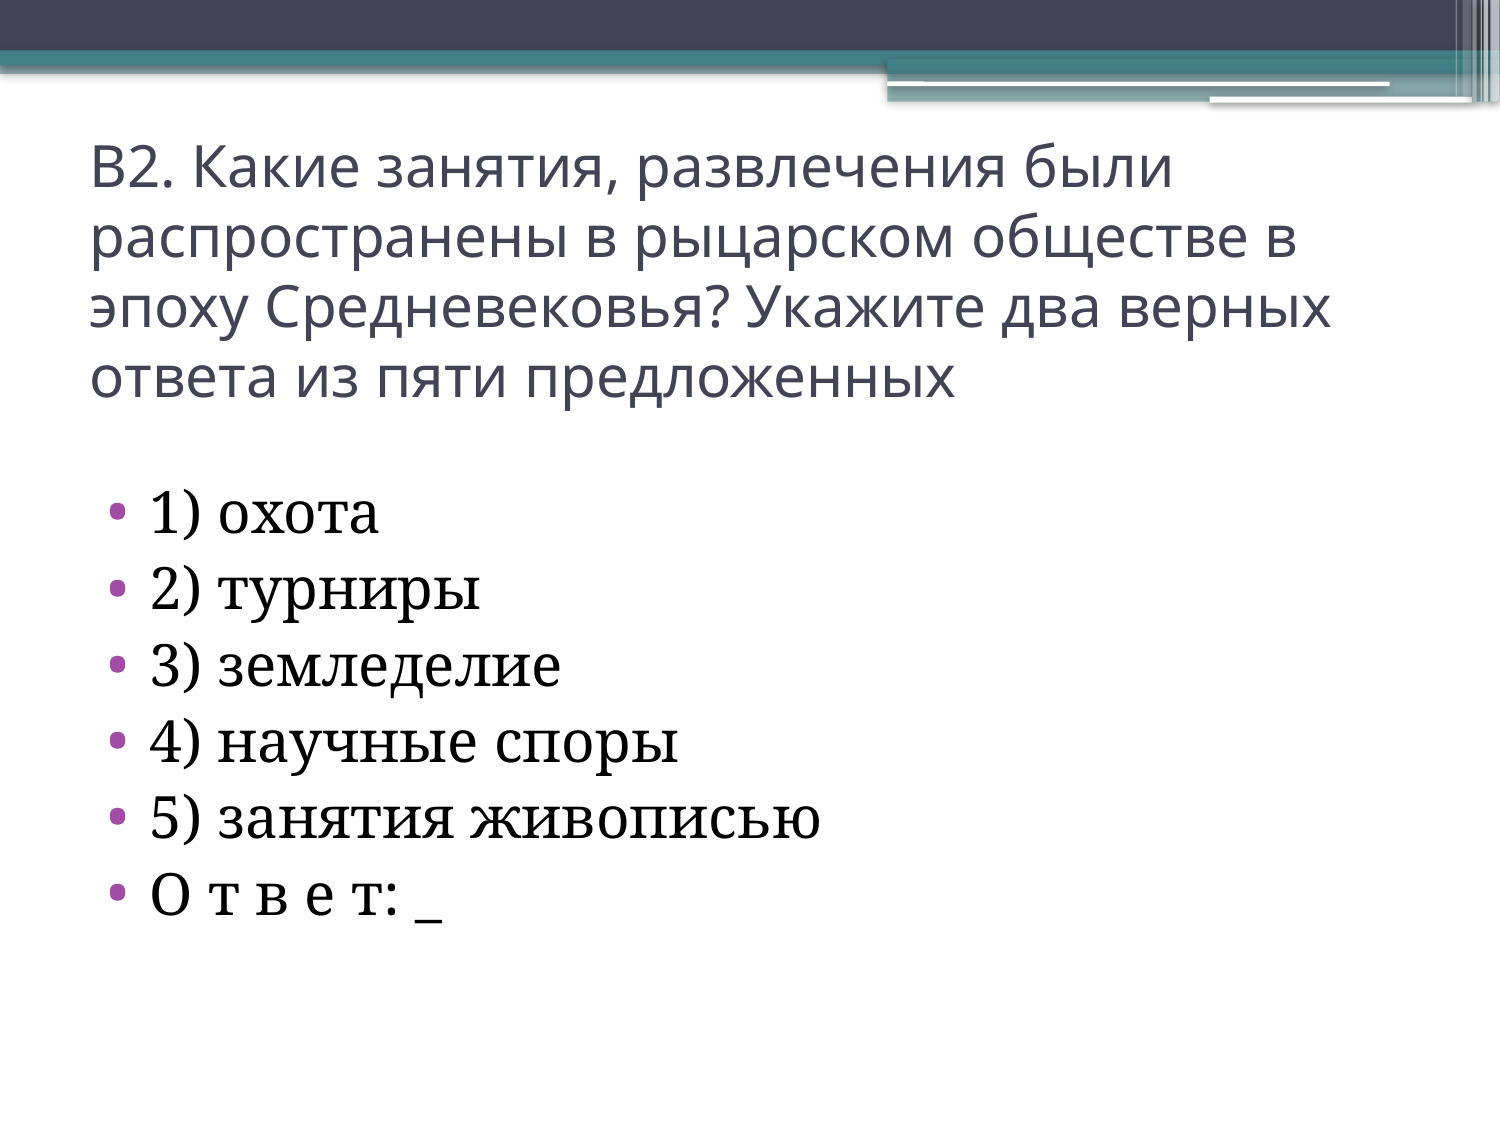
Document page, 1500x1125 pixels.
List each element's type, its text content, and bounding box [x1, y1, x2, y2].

list 1) охота 2) турниры 3) земледелие 4) научные споры 5) занятия живописью О т в е т: _ [75, 468, 1425, 1079]
title В2. Какие занятия, развлечения были распространены в рыцарском обществе в эпоху Средневековья? Укажите два верных ответа из пяти предложенных [75, 187, 1425, 350]
